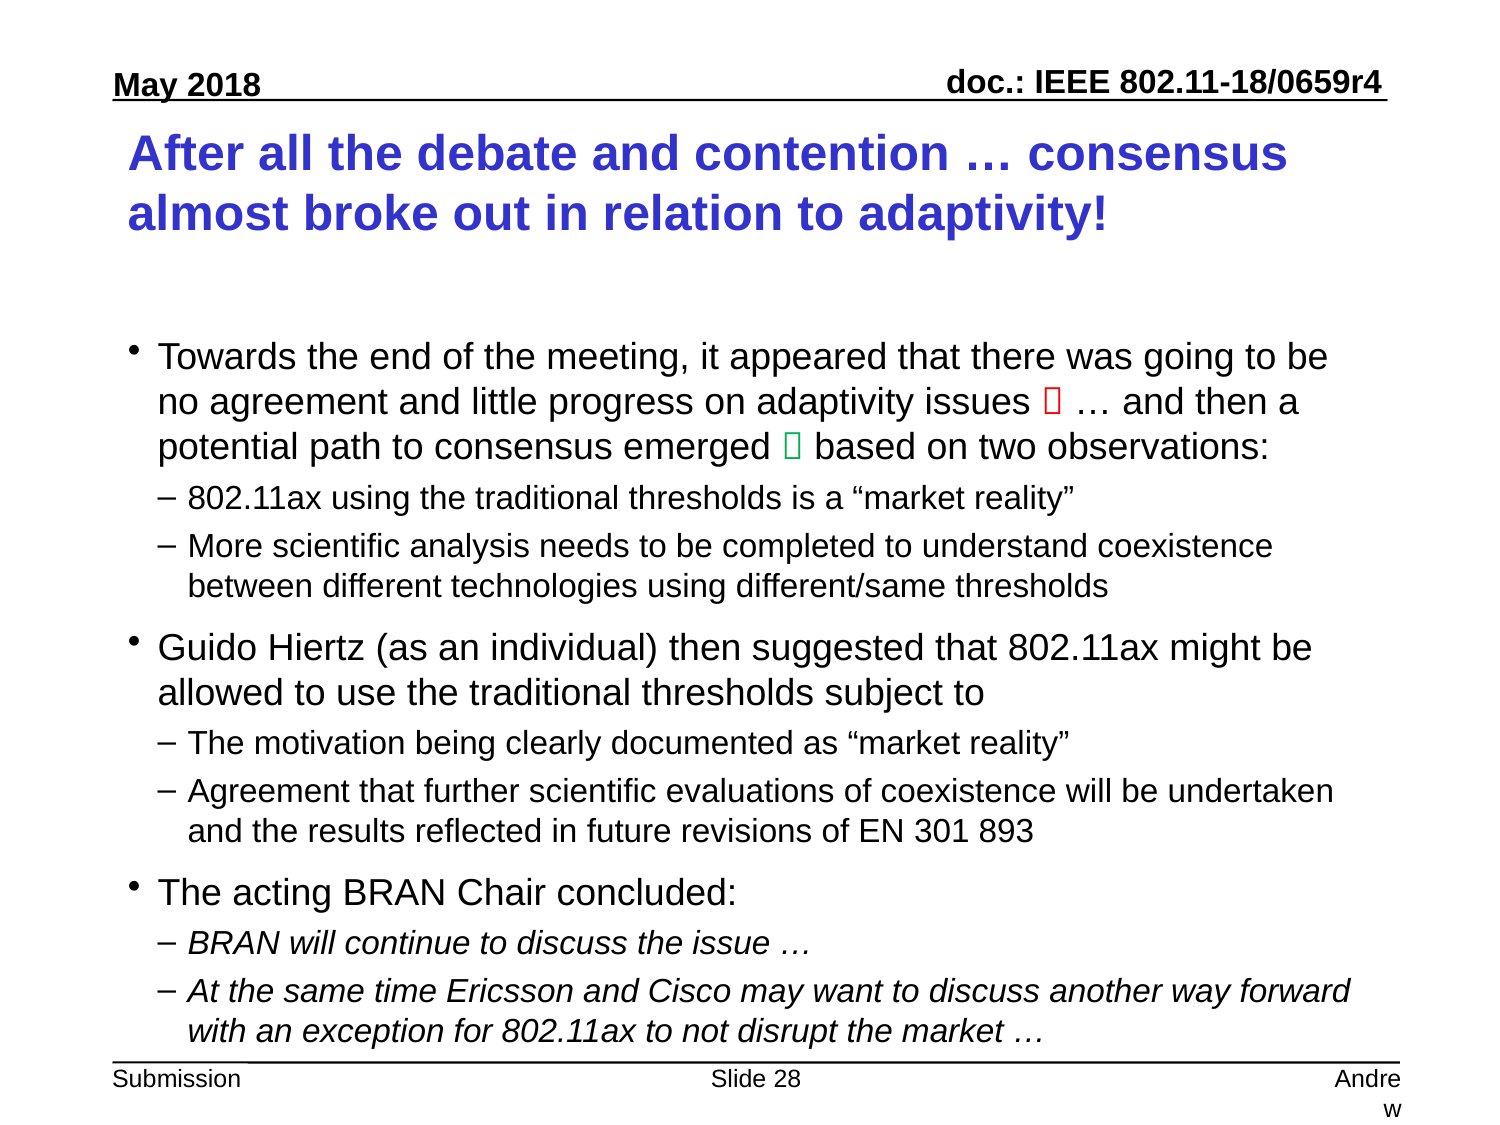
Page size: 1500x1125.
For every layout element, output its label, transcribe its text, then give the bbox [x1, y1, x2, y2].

slide_number Slide 28 [709, 1061, 803, 1093]
list Towards the end of the meeting, it appeared that there was going to be no agreement and little progress on adaptivity issues  … and then a potential path to consensus emerged  based on two observations: 802.11ax using the traditional thresholds is a “market reality” More scientific analysis needs to be completed to understand coexistence between different technologies using different/same thresholds Guido Hiertz (as an individual) then suggested that 802.11ax might be allowed to use the traditional thresholds subject to The motivation being clearly documented as “market reality” Agreement that further scientific evaluations of coexistence will be undertaken and the results reflected in future revisions of EN 301 893 The acting BRAN Chair concluded: BRAN will continue to discuss the issue … At the same time Ericsson and Cisco may want to discuss another way forward with an exception for 802.11ax to not disrupt the market … [112, 324, 1388, 1000]
title After all the debate and contention … consensus almost broke out in relation to adaptivity! [112, 112, 1388, 288]
footer Andrew Myles, Cisco [1320, 1061, 1402, 1093]
